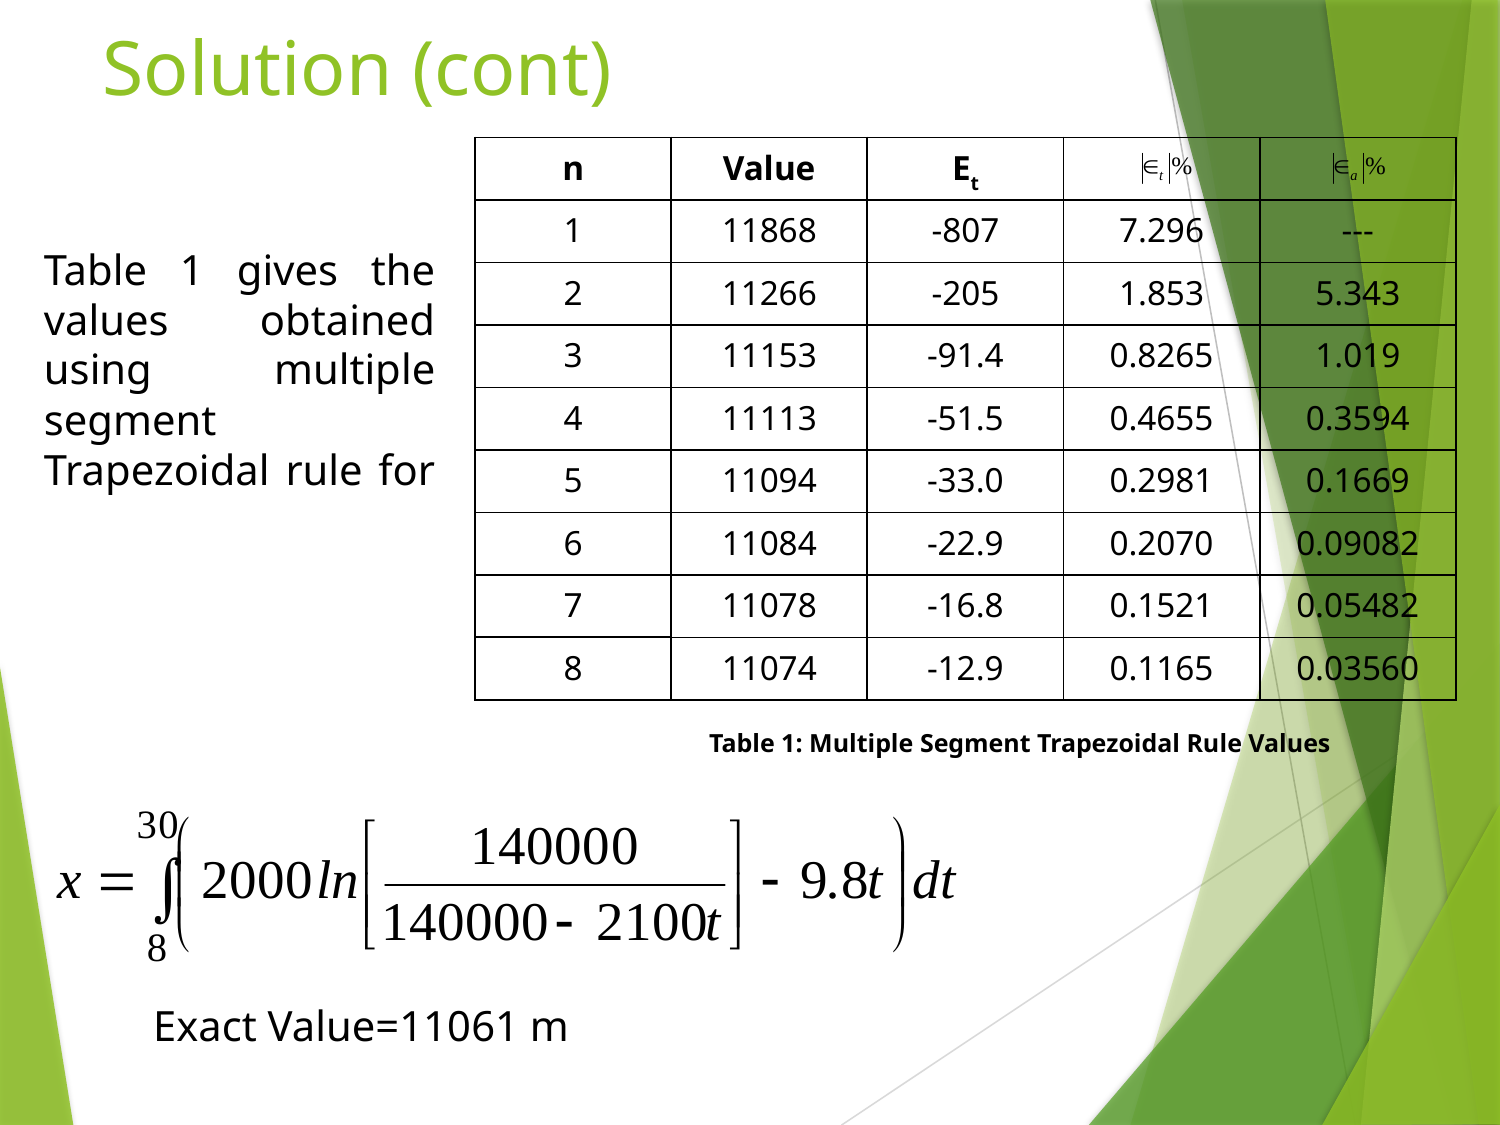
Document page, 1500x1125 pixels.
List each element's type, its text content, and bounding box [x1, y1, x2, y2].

table_cell 5.343 [1261, 263, 1455, 324]
table_cell 0.09082 [1261, 513, 1455, 574]
table_cell 1.853 [1064, 263, 1259, 324]
table_cell -33.0 [868, 451, 1063, 512]
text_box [1328, 146, 1392, 190]
table_cell 7.296 [1064, 201, 1259, 262]
table_cell 0.2981 [1064, 451, 1259, 512]
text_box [1136, 146, 1197, 190]
table_cell 11266 [672, 263, 866, 324]
table_cell 11078 [672, 576, 866, 637]
table_cell -205 [868, 263, 1063, 324]
table_cell 0.2070 [1064, 513, 1259, 574]
table_cell 0.4655 [1064, 388, 1259, 449]
table_cell 0.1165 [1064, 638, 1259, 699]
table_cell 11868 [672, 201, 866, 262]
text_box Table 1: Multiple Segment Trapezoidal Rule Values [694, 720, 1382, 765]
table_cell --- [1261, 201, 1455, 262]
table_cell 3 [476, 326, 670, 387]
table_cell 4 [476, 388, 670, 449]
table_header Et [868, 138, 1063, 199]
table_cell -807 [868, 201, 1063, 262]
table_cell 0.05482 [1261, 576, 1455, 637]
text_box Exact Value=11061 m [92, 992, 630, 1058]
table_cell 0.03560 [1261, 638, 1455, 699]
table_cell 11084 [672, 513, 866, 574]
text_box Table 1 gives the values obtained using multiple segment Trapezoidal rule for [29, 235, 450, 501]
table_cell 0.8265 [1064, 326, 1259, 387]
table_header [1064, 138, 1259, 199]
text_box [49, 800, 963, 969]
table_cell -91.4 [868, 326, 1063, 387]
table_header [1261, 138, 1455, 199]
table_cell 11153 [672, 326, 866, 387]
table_cell 11074 [672, 638, 866, 699]
table_cell -12.9 [868, 638, 1063, 699]
table_cell 7 [476, 576, 670, 636]
title Solution (cont) [87, 12, 1366, 200]
table_cell 11094 [672, 451, 866, 512]
table_header Value [672, 138, 866, 199]
table_cell 0.3594 [1261, 388, 1455, 449]
table_cell 0.1521 [1064, 576, 1259, 637]
table_cell 1.019 [1261, 326, 1455, 387]
table_cell 8 [476, 638, 670, 699]
table_cell 1 [476, 201, 670, 262]
table_cell 6 [476, 513, 670, 574]
table_cell 5 [476, 451, 670, 512]
table_cell 2 [476, 263, 670, 324]
table_cell -22.9 [868, 513, 1063, 574]
table_cell 0.1669 [1261, 451, 1455, 512]
table_cell 11113 [672, 388, 866, 449]
table_cell -51.5 [868, 388, 1063, 449]
table_header n [476, 138, 670, 199]
table_cell -16.8 [868, 576, 1063, 637]
